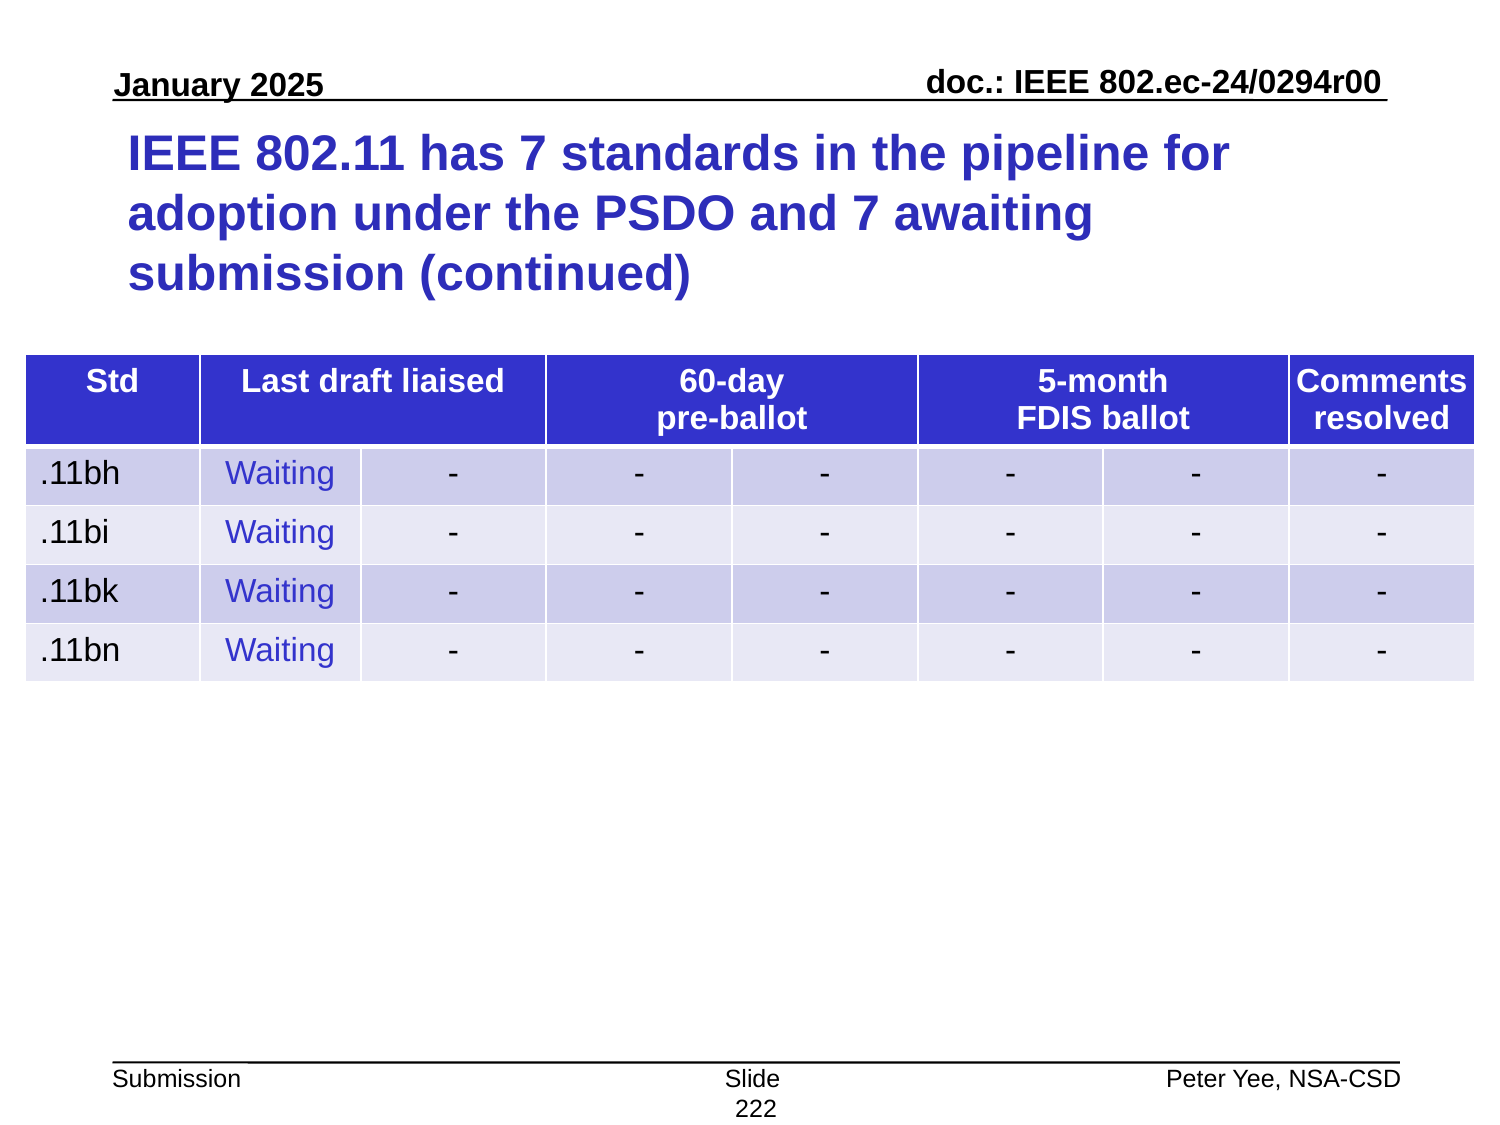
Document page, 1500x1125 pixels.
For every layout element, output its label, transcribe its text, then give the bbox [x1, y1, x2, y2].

table_header Last draft liaised [201, 355, 545, 444]
table_cell - [733, 565, 917, 623]
table_cell - [362, 565, 545, 623]
table_cell .11bi [26, 506, 199, 564]
footer Peter Yee, NSA-CSD [1164, 1061, 1402, 1093]
table_cell - [919, 506, 1102, 564]
table_cell - [547, 506, 731, 564]
table_cell .11bh [26, 449, 199, 505]
table_cell Waiting [201, 565, 360, 623]
table_cell - [1290, 506, 1474, 564]
table_cell Waiting [201, 624, 360, 681]
table_cell - [919, 565, 1102, 623]
table_cell - [362, 624, 545, 681]
table_cell - [362, 449, 545, 505]
table_cell - [1104, 624, 1288, 681]
table_cell Waiting [201, 506, 360, 564]
table_header Std [26, 355, 199, 444]
table_cell - [919, 624, 1102, 681]
table_cell - [733, 624, 917, 681]
table_cell - [1104, 565, 1288, 623]
table_cell - [1104, 506, 1288, 564]
table_cell - [362, 506, 545, 564]
table_header 60-day pre-ballot [547, 355, 917, 444]
table_cell .11bk [26, 565, 199, 623]
table_cell Waiting [201, 449, 360, 505]
table_cell - [1290, 449, 1474, 505]
table_cell - [919, 449, 1102, 505]
table_cell - [1290, 624, 1474, 681]
table_header Comments resolved [1290, 355, 1474, 444]
table_cell - [733, 449, 917, 505]
table_cell - [547, 449, 731, 505]
table_cell - [547, 624, 731, 681]
slide_number Slide 222 [709, 1061, 803, 1093]
table_header 5-month FDIS ballot [919, 355, 1288, 444]
table_cell - [1104, 449, 1288, 505]
table_cell - [547, 565, 731, 623]
table_cell - [733, 506, 917, 564]
table_cell - [1290, 565, 1474, 623]
title IEEE 802.11 has 7 standards in the pipeline for adoption under the PSDO and 7 awaiting submission (continued) [112, 112, 1388, 288]
table_cell .11bn [26, 624, 199, 681]
